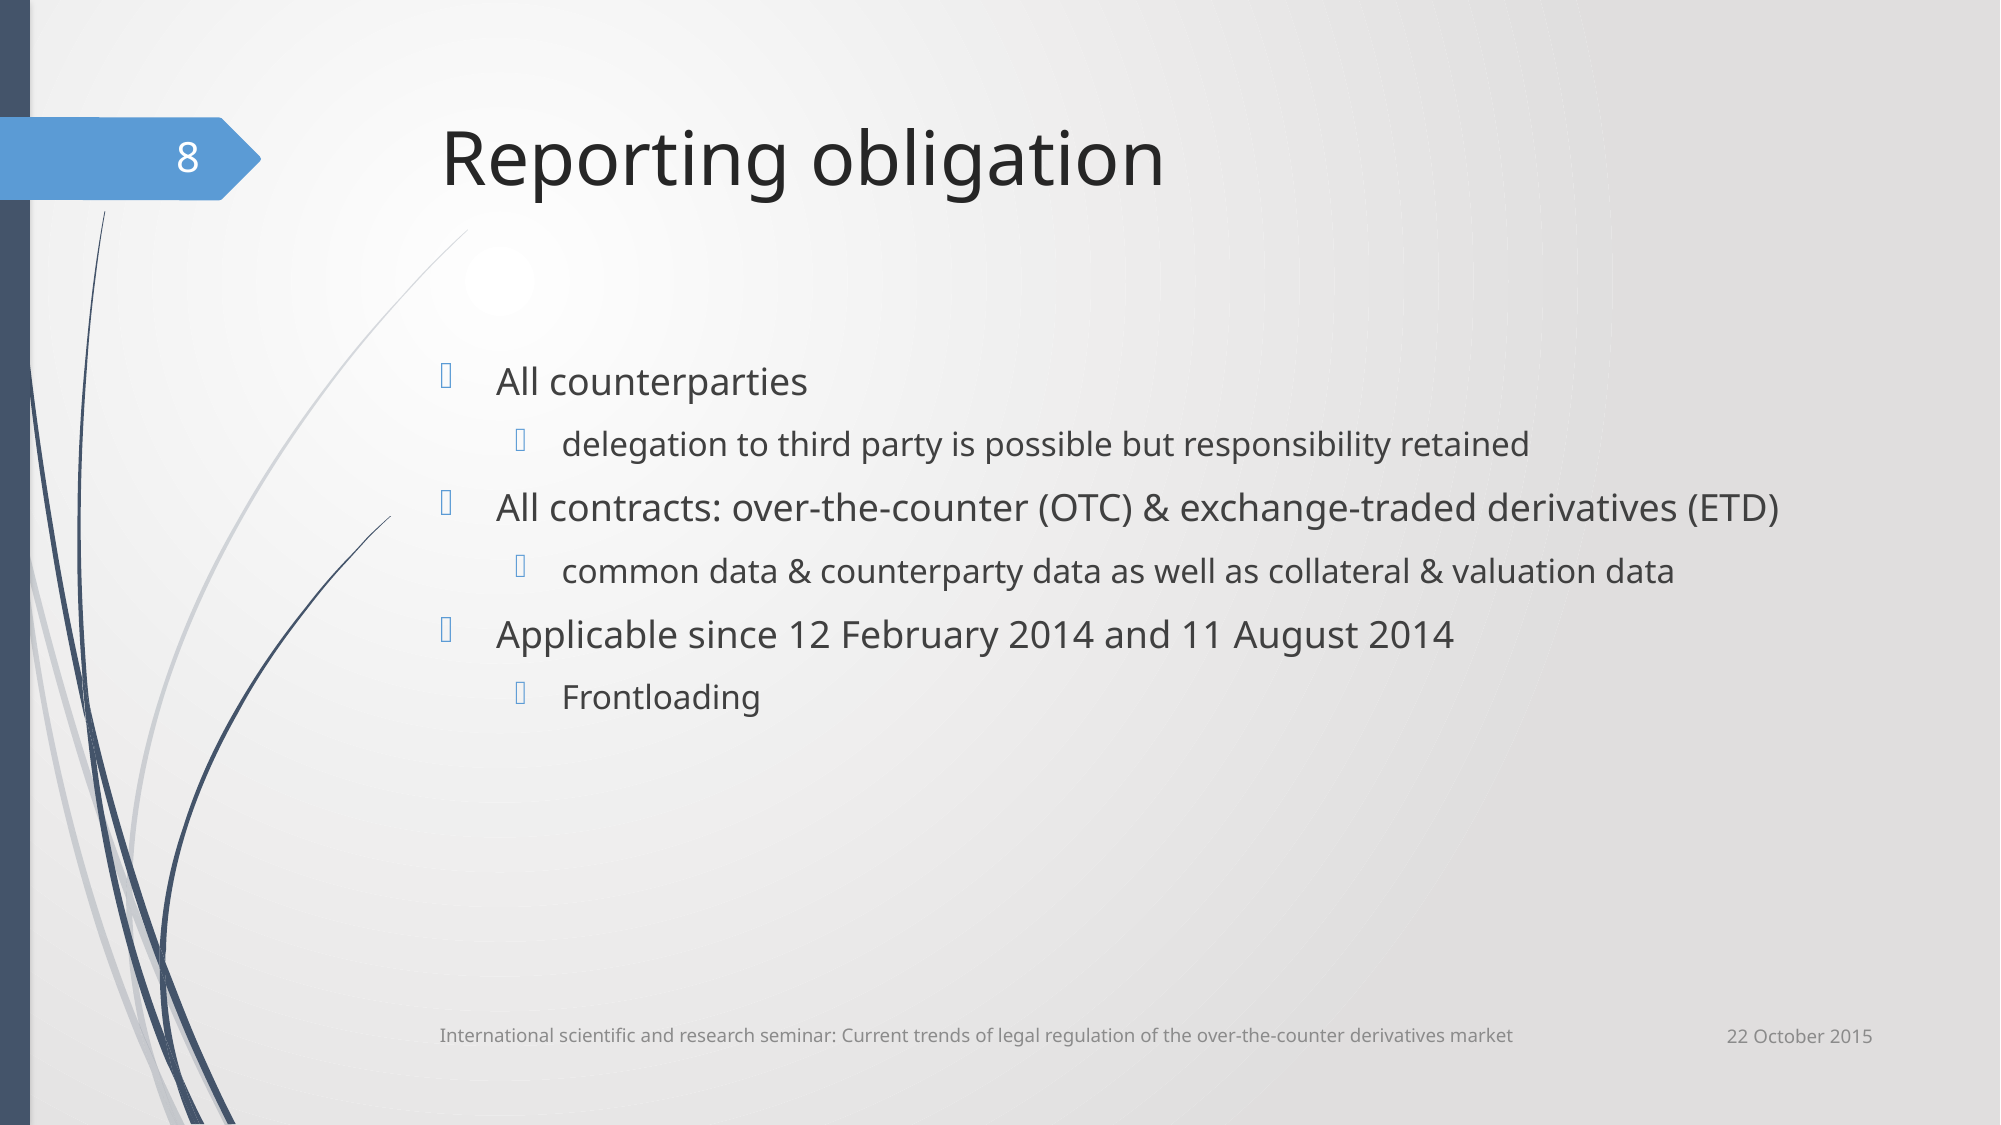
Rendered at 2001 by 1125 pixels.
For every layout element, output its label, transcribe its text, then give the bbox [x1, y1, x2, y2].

list All counterparties delegation to third party is possible but responsibility retained All contracts: over-the-counter (OTC) & exchange-traded derivatives (ETD) common data & counterparty data as well as collateral & valuation data Applicable since 12 February 2014 and 11 August 2014 Frontloading [424, 350, 1888, 970]
footer International scientific and research seminar: Current trends of legal regulation of the over-the-counter derivatives market [424, 1006, 1675, 1067]
slide_number 8 [87, 129, 216, 190]
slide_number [1699, 1005, 1888, 1067]
title Reporting obligation [425, 102, 1888, 313]
